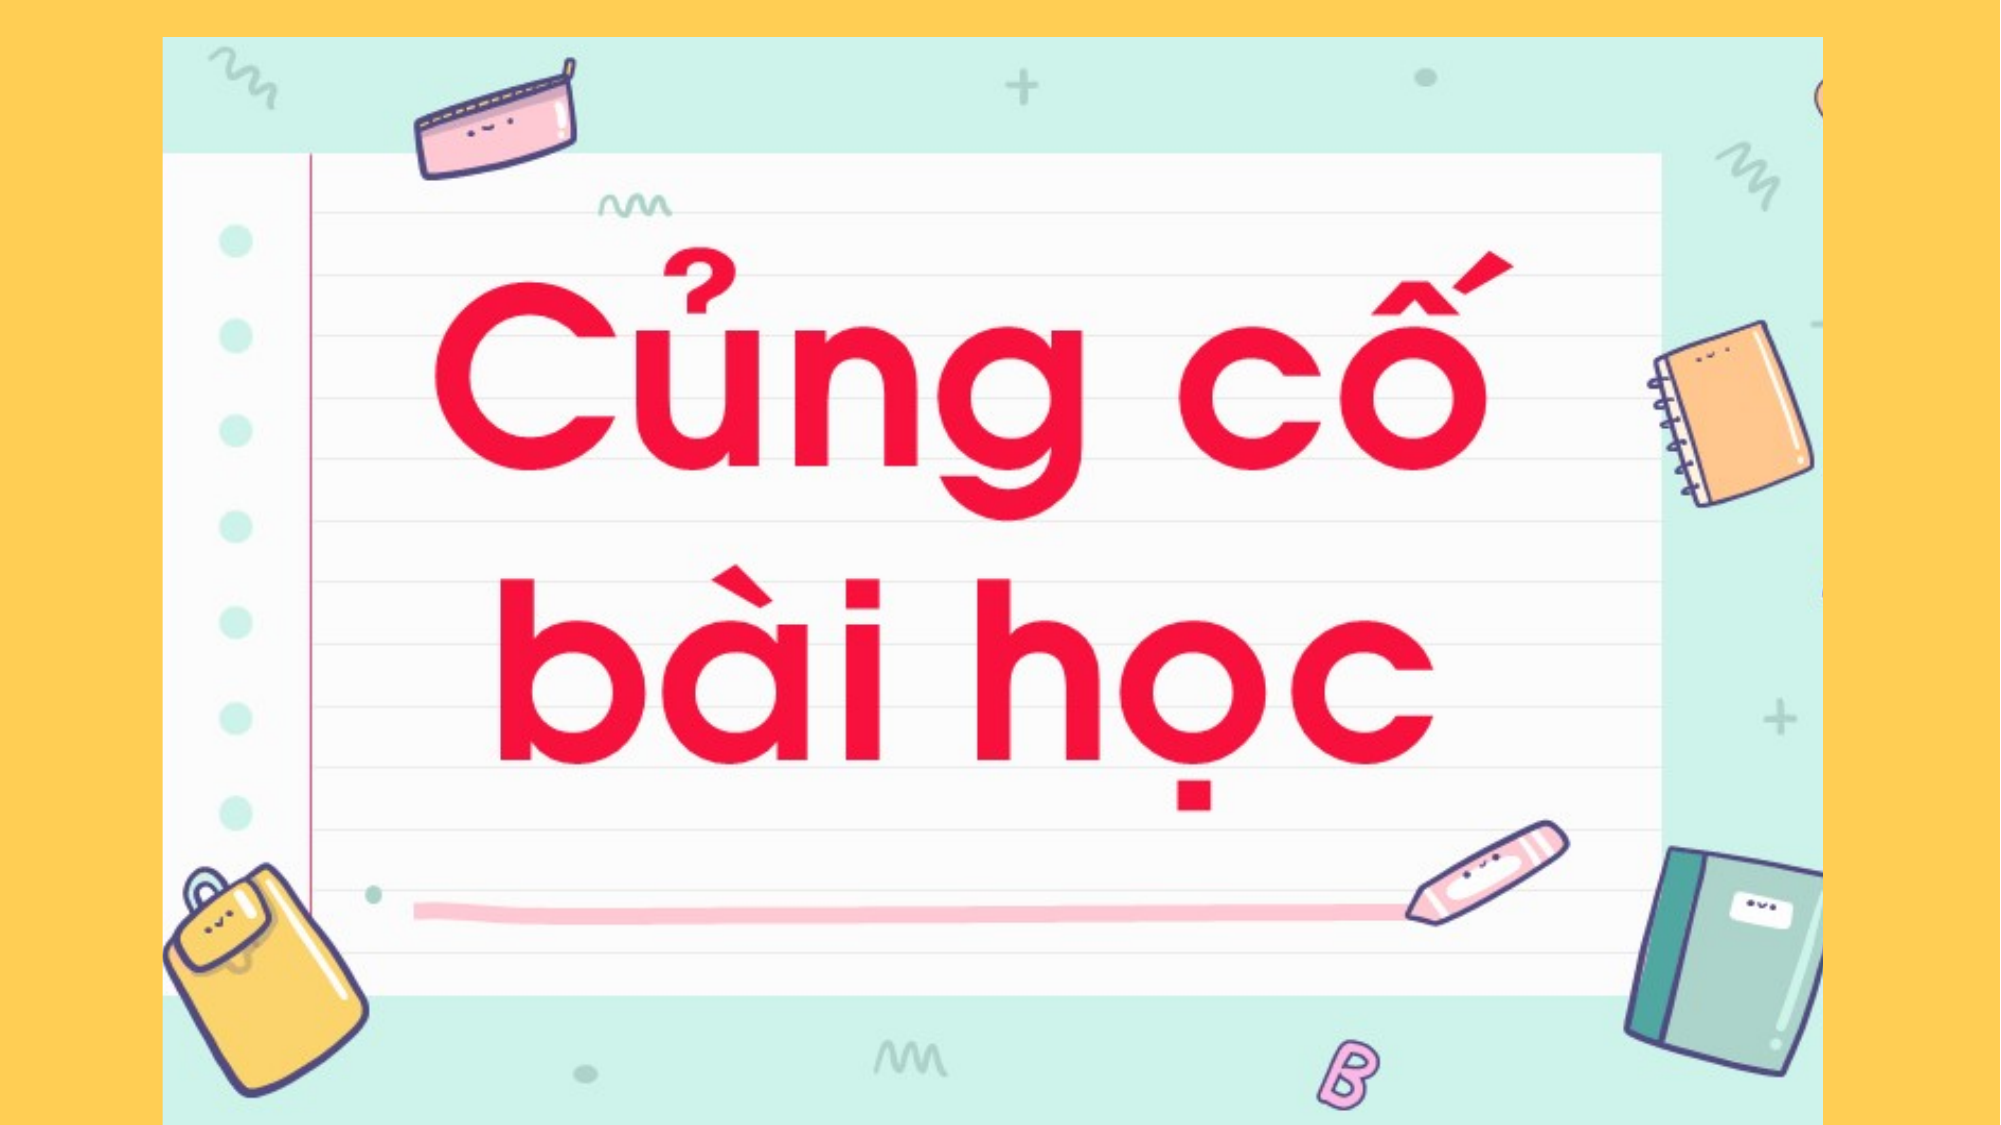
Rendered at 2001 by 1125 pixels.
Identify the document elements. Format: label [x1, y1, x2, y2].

picture [162, 37, 1823, 1125]
